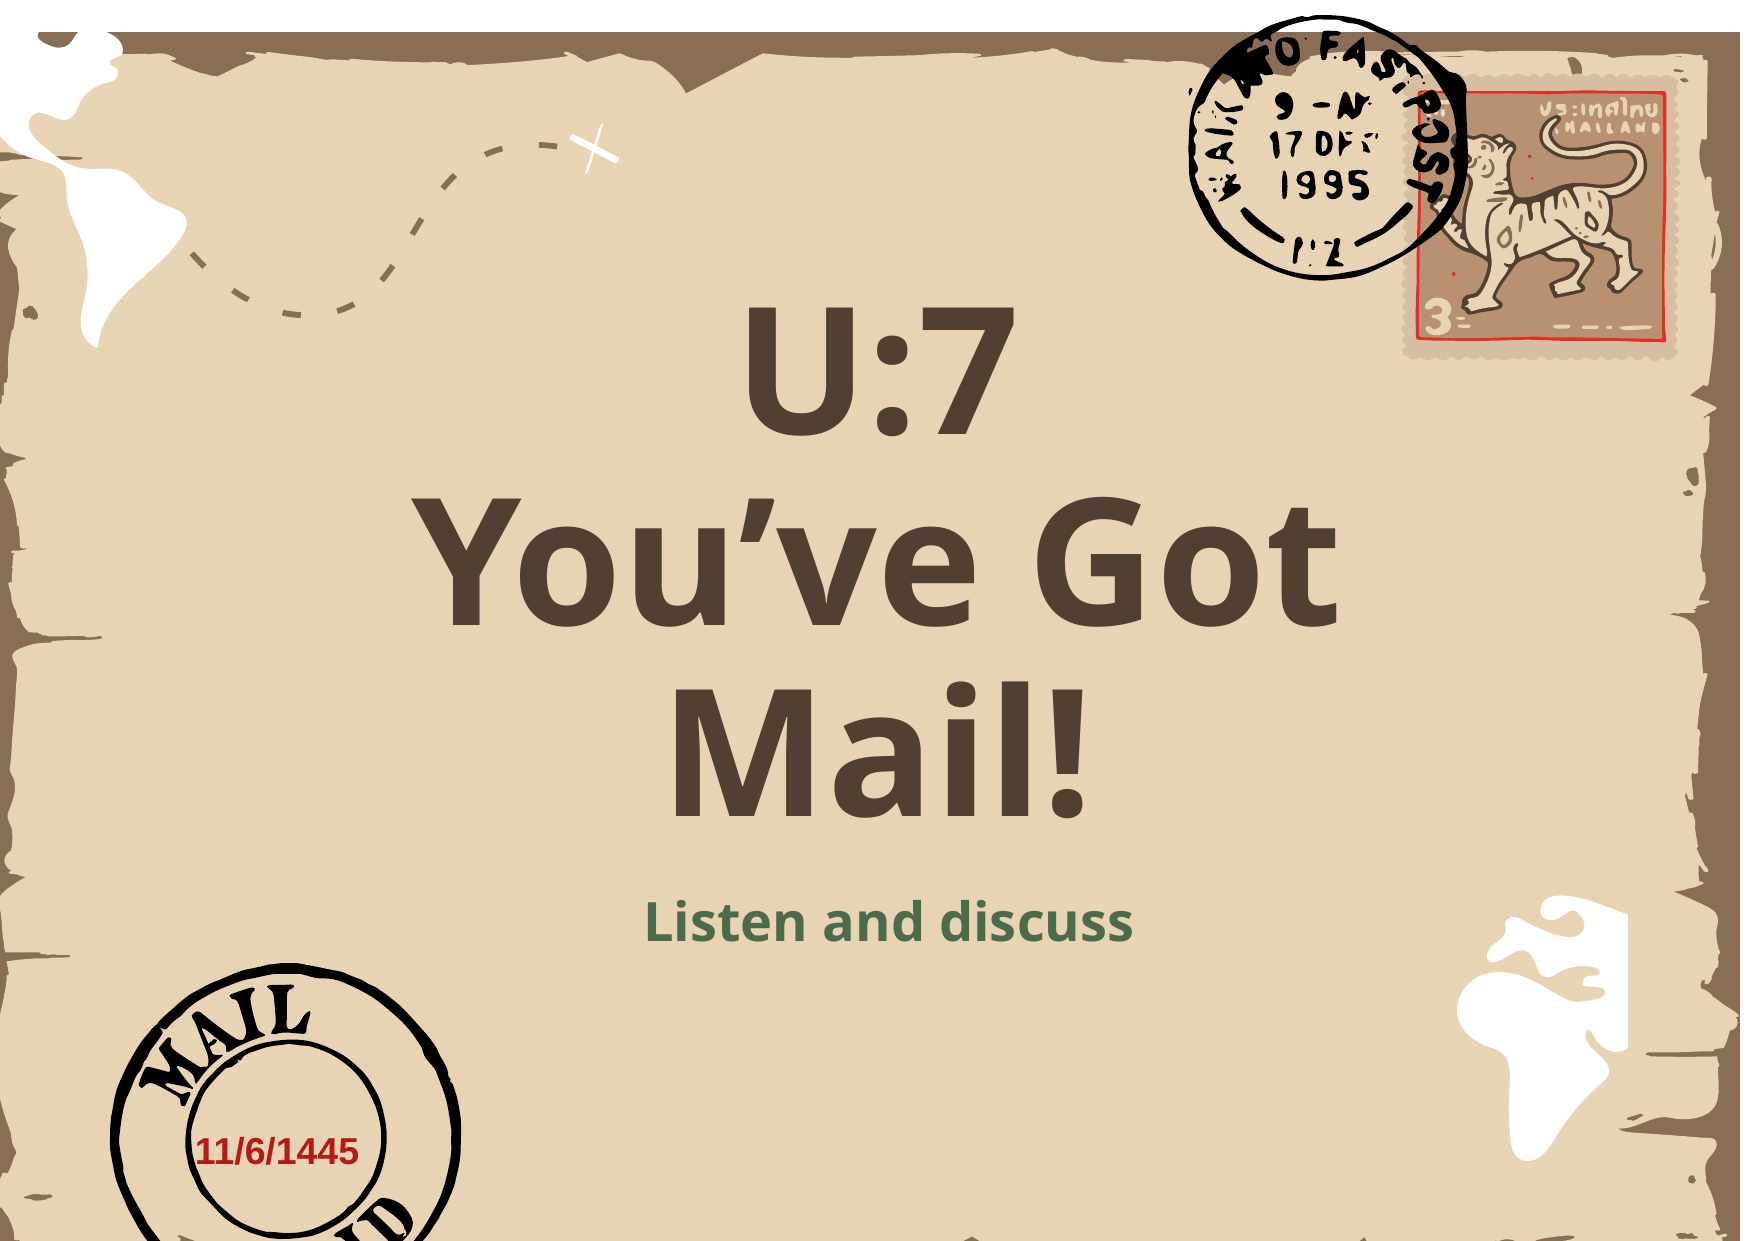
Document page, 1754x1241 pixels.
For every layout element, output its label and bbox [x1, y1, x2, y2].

text_box [1187, 14, 1469, 282]
text_box [0, 31, 1741, 1241]
text_box [109, 962, 462, 1241]
text_box [1400, 71, 1682, 363]
text_box [0, 0, 631, 348]
